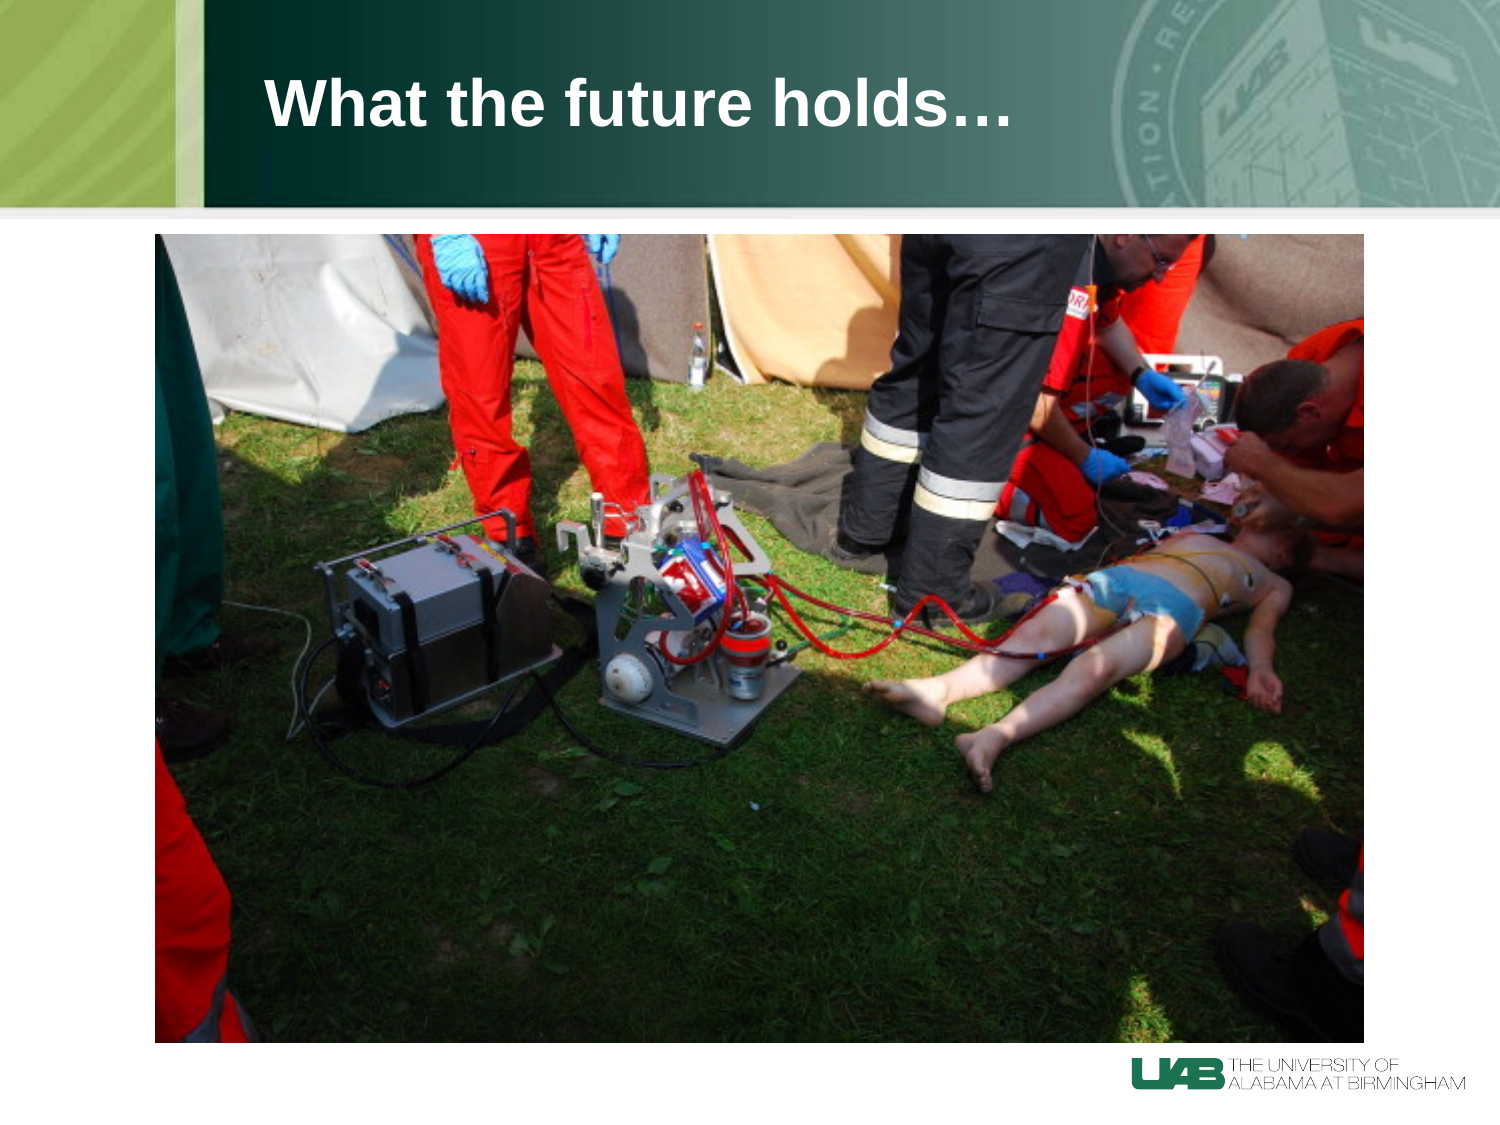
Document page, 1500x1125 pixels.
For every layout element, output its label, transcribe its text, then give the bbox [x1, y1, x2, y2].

title What the future holds… [249, 0, 1463, 200]
picture [1125, 1049, 1475, 1099]
picture [154, 234, 1364, 1044]
